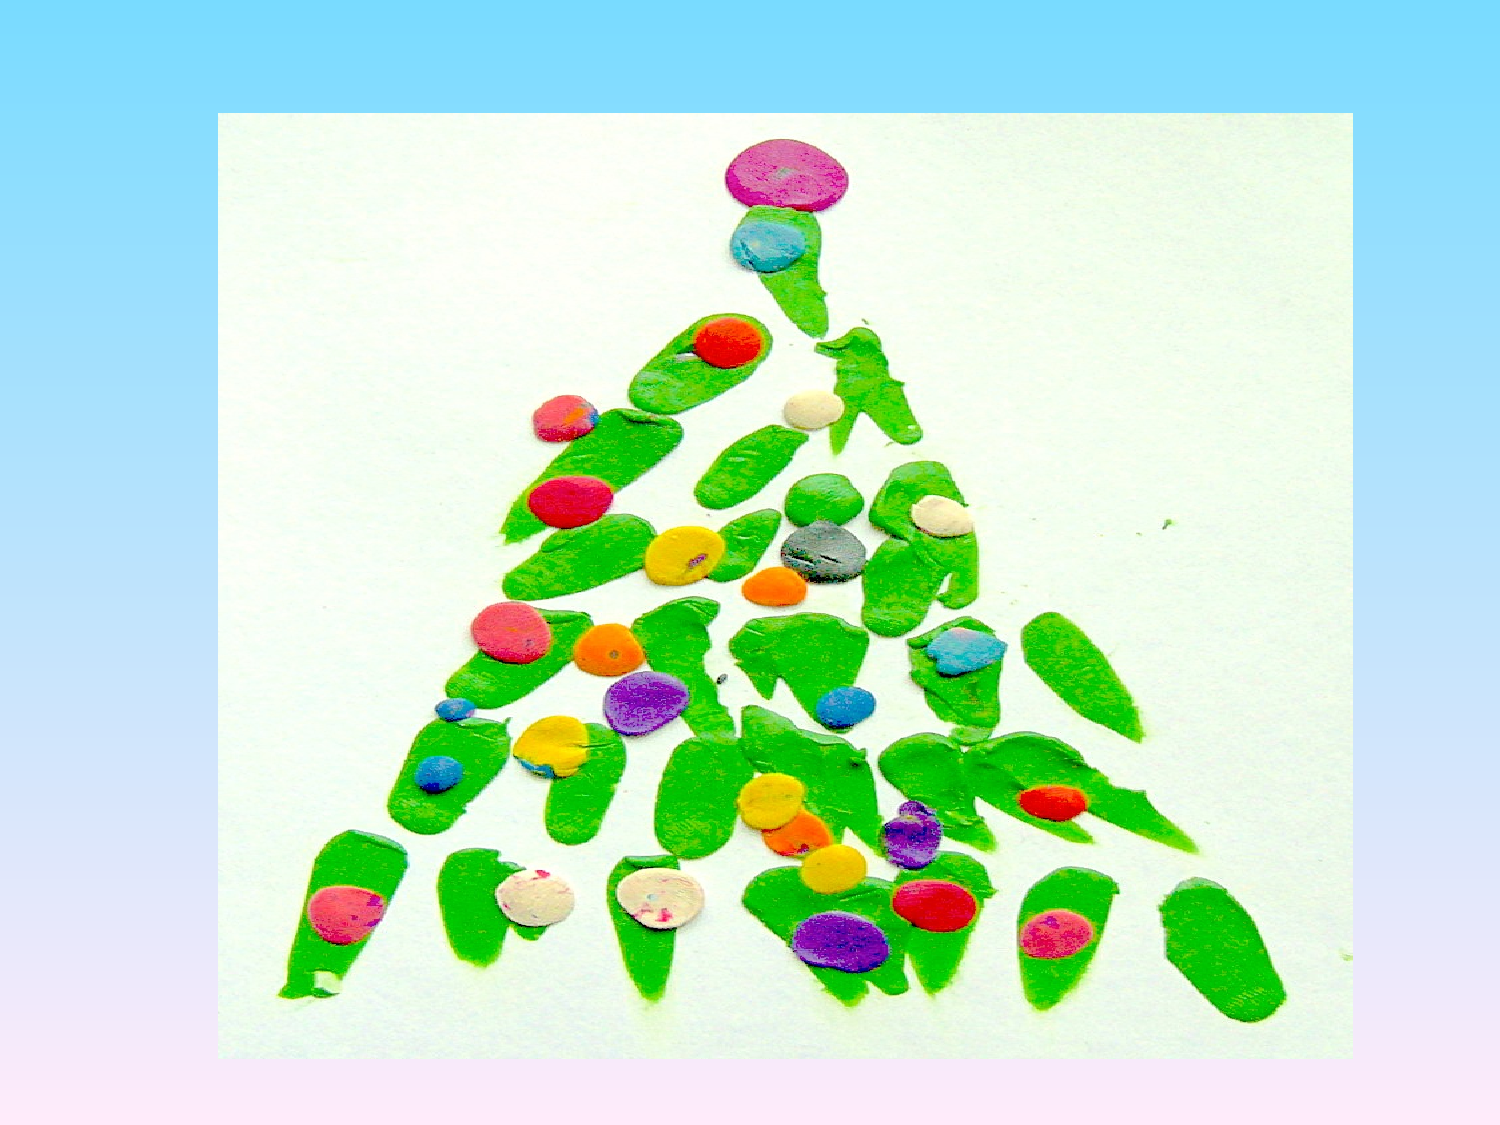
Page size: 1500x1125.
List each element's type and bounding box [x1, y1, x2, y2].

picture [218, 113, 1353, 1059]
